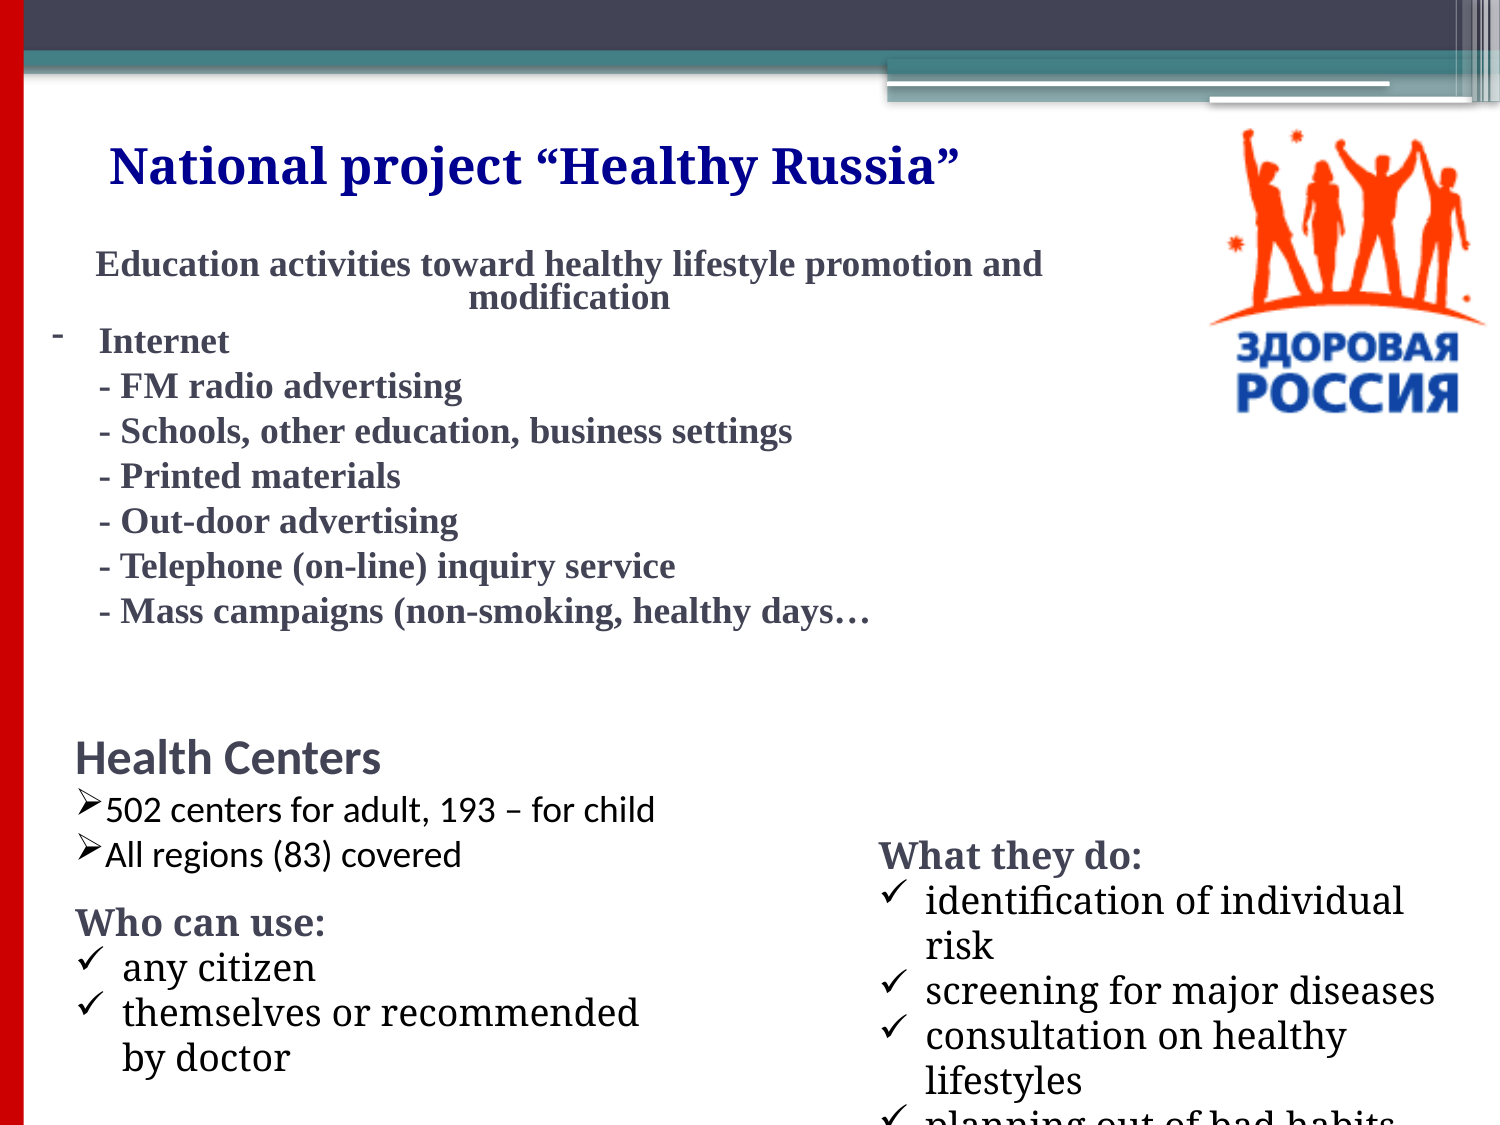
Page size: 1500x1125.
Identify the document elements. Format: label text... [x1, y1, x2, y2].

picture [1199, 126, 1500, 430]
text_box What they do: identification of individual risk screening for major diseases consultation on healthy lifestyles planning out of bad habits [863, 824, 1458, 1125]
text_box Health Centers 502 centers for adult, 193 – for child All regions (83) covered [60, 717, 1077, 1017]
text_box [0, 0, 24, 1125]
text_box National project “Healthy Russia” [94, 127, 976, 202]
text_box Who can use: any citizen themselves or recommended by doctor [60, 891, 685, 1086]
text_box Education activities toward healthy lifestyle promotion and modification Internet - FM radio advertising - Schools, other education, business settings - Printed materials - Out-door advertising - Telephone (on-line) inquiry service - Mass campaigns (non-smoking, healthy days… [36, 241, 1102, 673]
